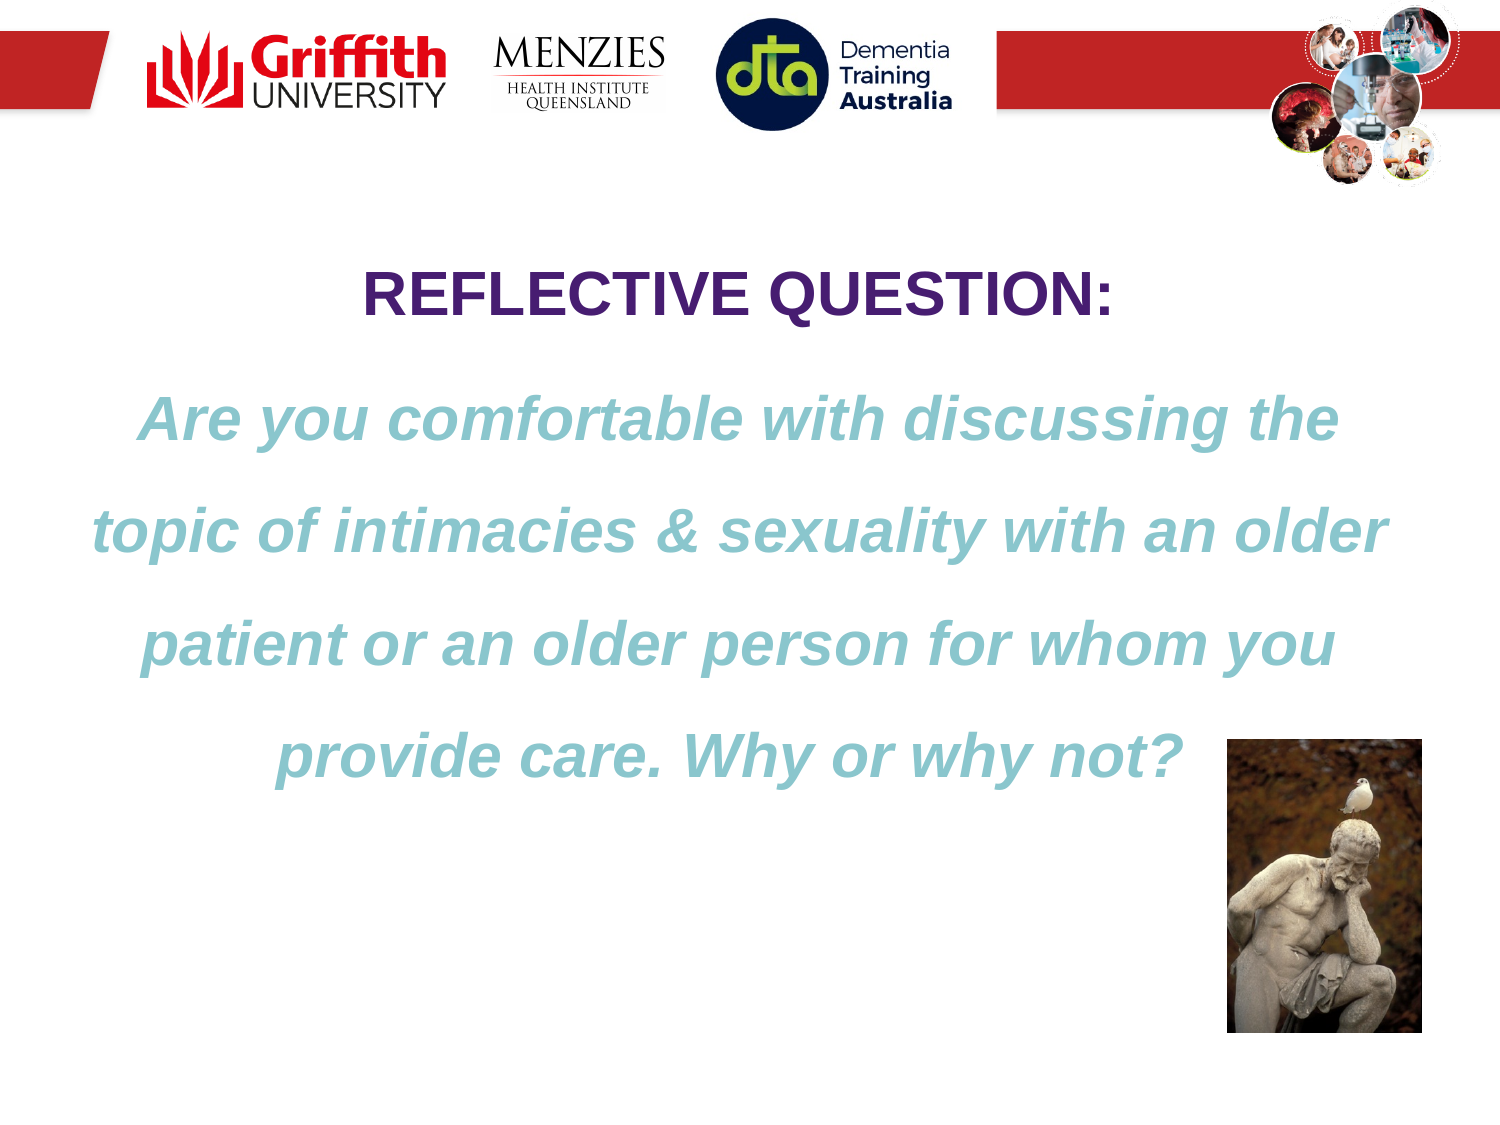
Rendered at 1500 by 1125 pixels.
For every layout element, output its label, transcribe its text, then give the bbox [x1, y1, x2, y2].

picture [491, 33, 666, 113]
picture [1269, 0, 1462, 187]
picture [147, 30, 446, 108]
picture [677, 6, 997, 138]
picture [1226, 739, 1422, 1033]
list REFLECTIVE QUESTION: Are you comfortable with discussing the topic of intimacies & sexuality with an older patient or an older person for whom you provide care. Why or why not? [64, 208, 1415, 875]
